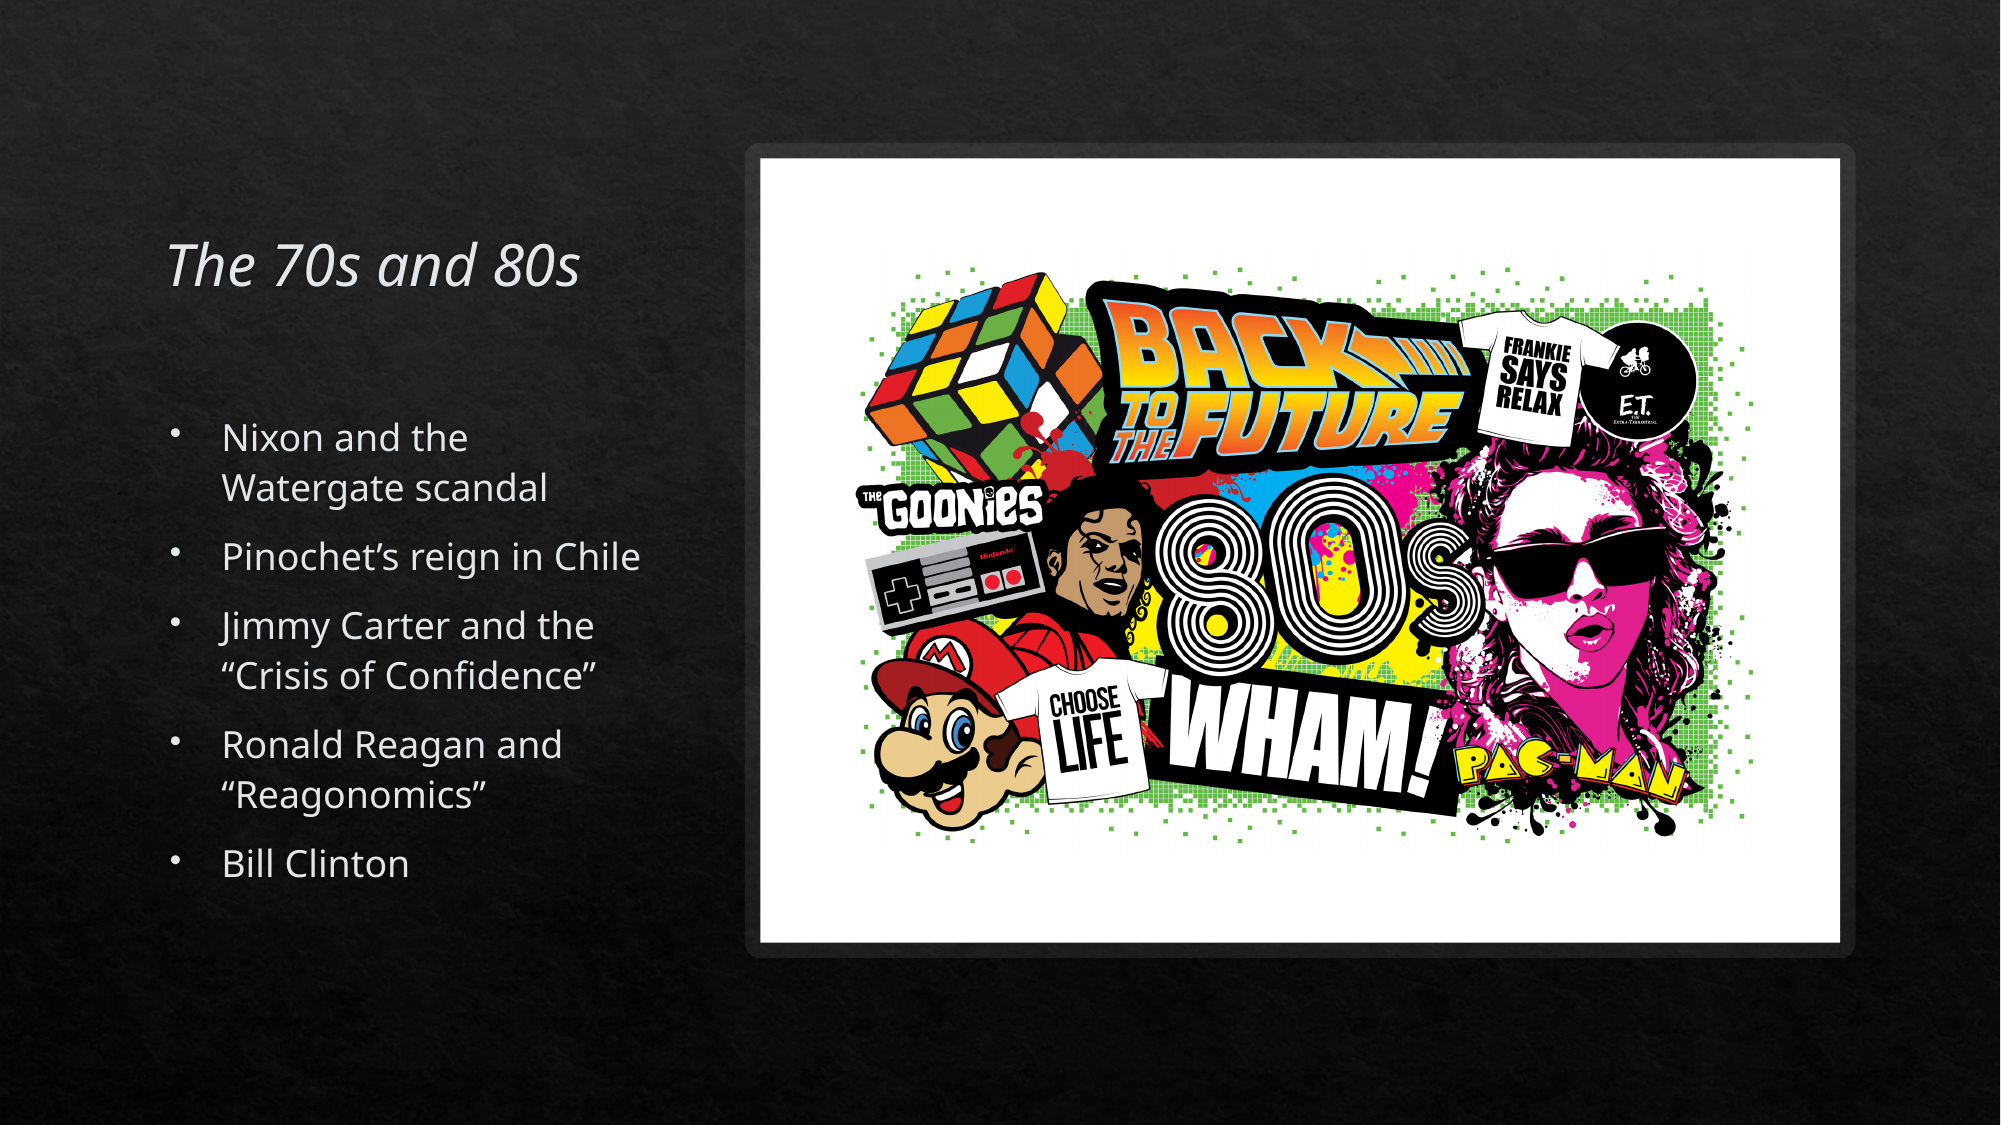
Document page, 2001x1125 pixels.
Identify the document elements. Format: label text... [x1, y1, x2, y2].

list Nixon and the Watergate scandal Pinochet’s reign in Chile Jimmy Carter and the “Crisis of Confidence” Ronald Reagan and “Reagonomics” Bill Clinton [149, 401, 668, 950]
title The 70s and 80s [149, 158, 668, 377]
text_box [759, 157, 1841, 944]
text_box [0, 0, 2000, 1125]
picture [839, 246, 1772, 855]
